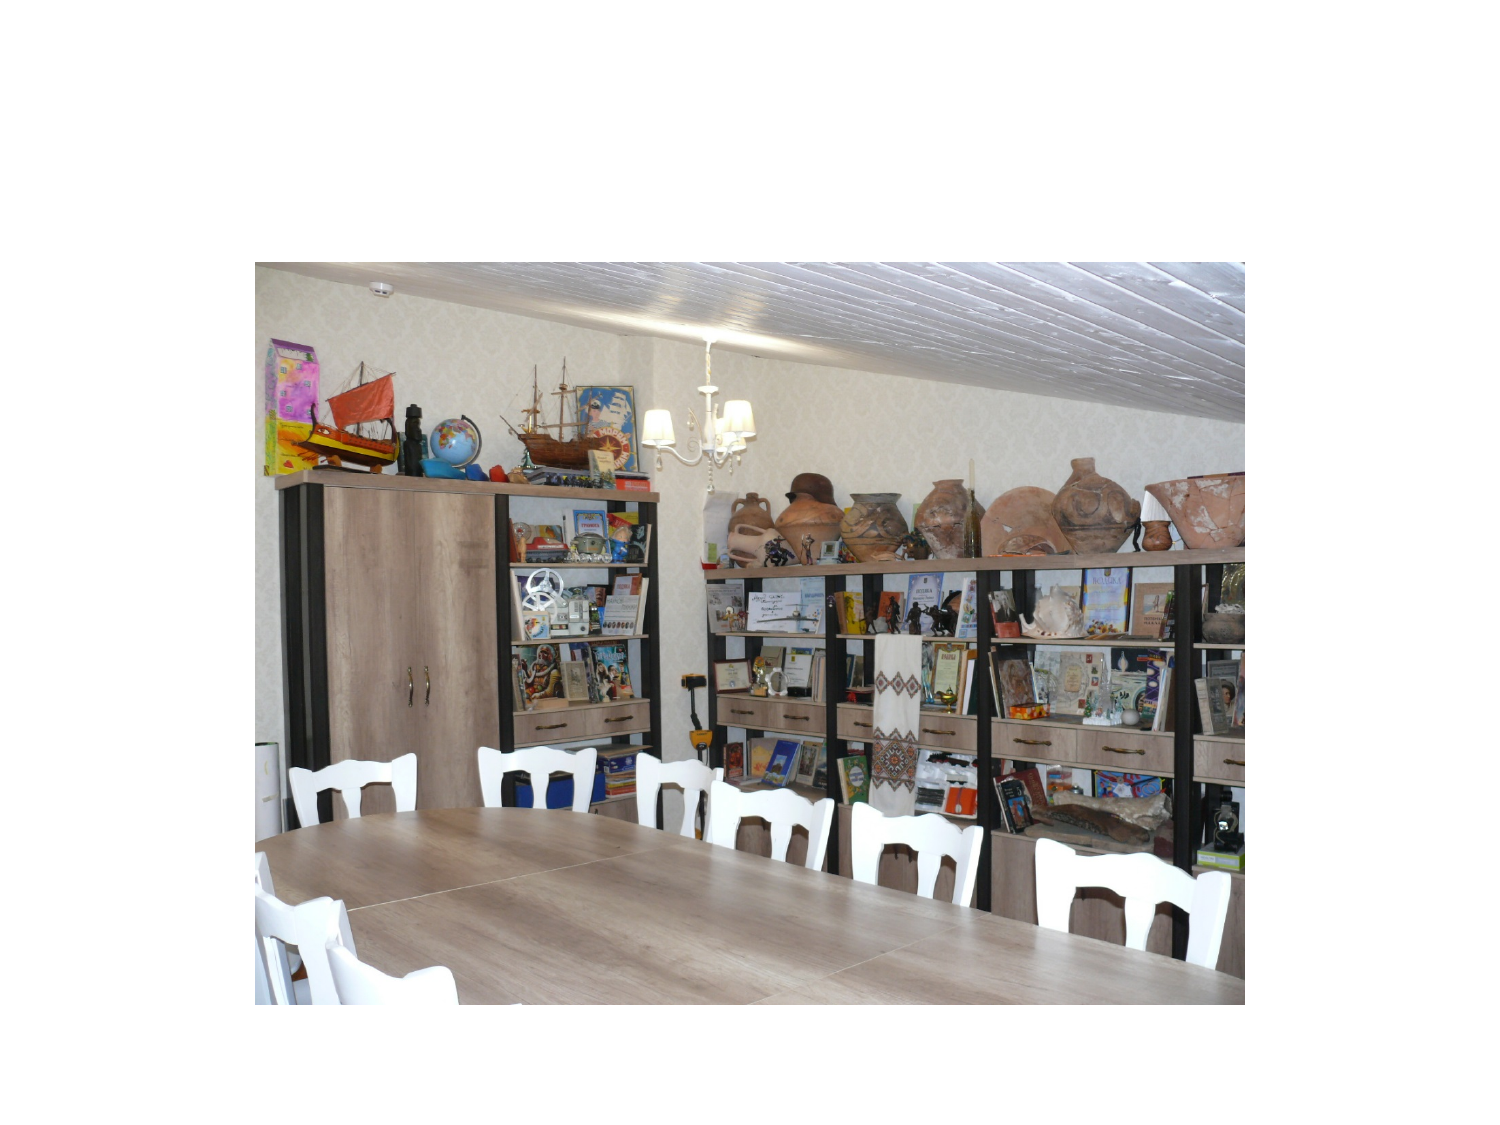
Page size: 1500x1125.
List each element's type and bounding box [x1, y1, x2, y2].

list [254, 262, 1246, 1006]
